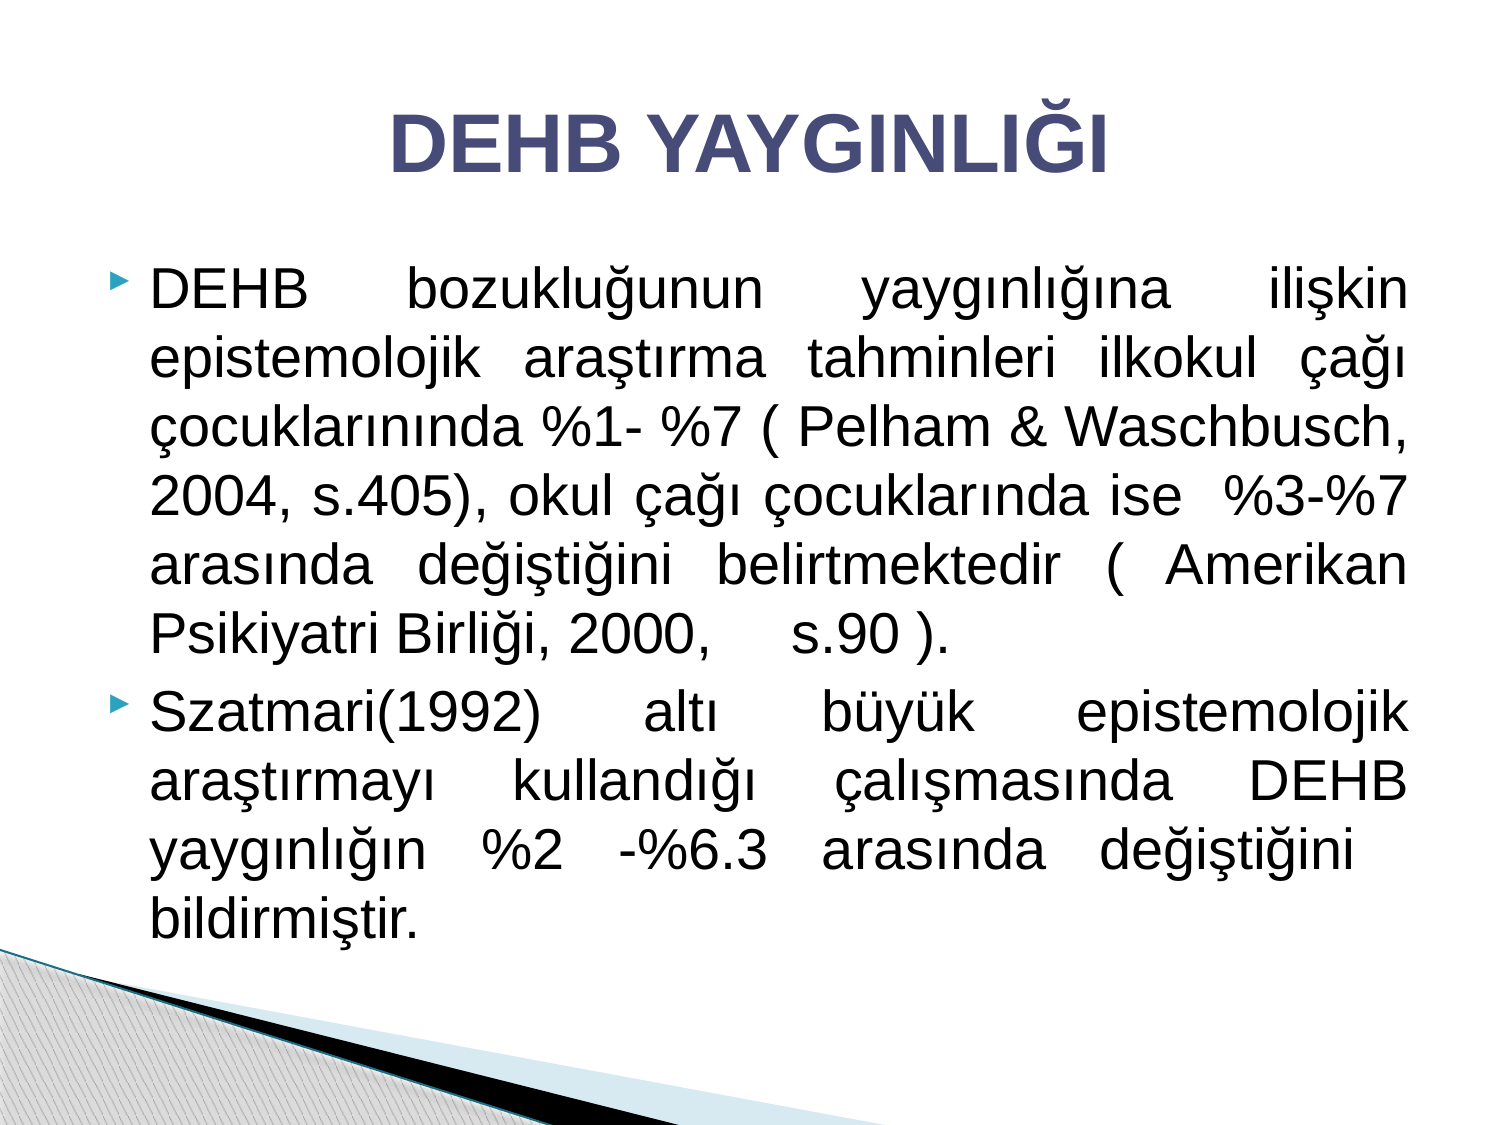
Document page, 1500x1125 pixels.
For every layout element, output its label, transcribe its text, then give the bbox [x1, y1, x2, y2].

title DEHB YAYGINLIĞI [75, 45, 1425, 233]
list DEHB bozukluğunun yaygınlığına ilişkin epistemolojik araştırma tahminleri ilkokul çağı çocuklarınında %1- %7 ( Pelham & Waschbusch, 2004, s.405), okul çağı çocuklarında ise %3-%7 arasında değiştiğini belirtmektedir ( Amerikan Psikiyatri Birliği, 2000, s.90 ). Szatmari(1992) altı büyük epistemolojik araştırmayı kullandığı çalışmasında DEHB yaygınlığın %2 -%6.3 arasında değiştiğini bildirmiştir. [75, 243, 1425, 986]
